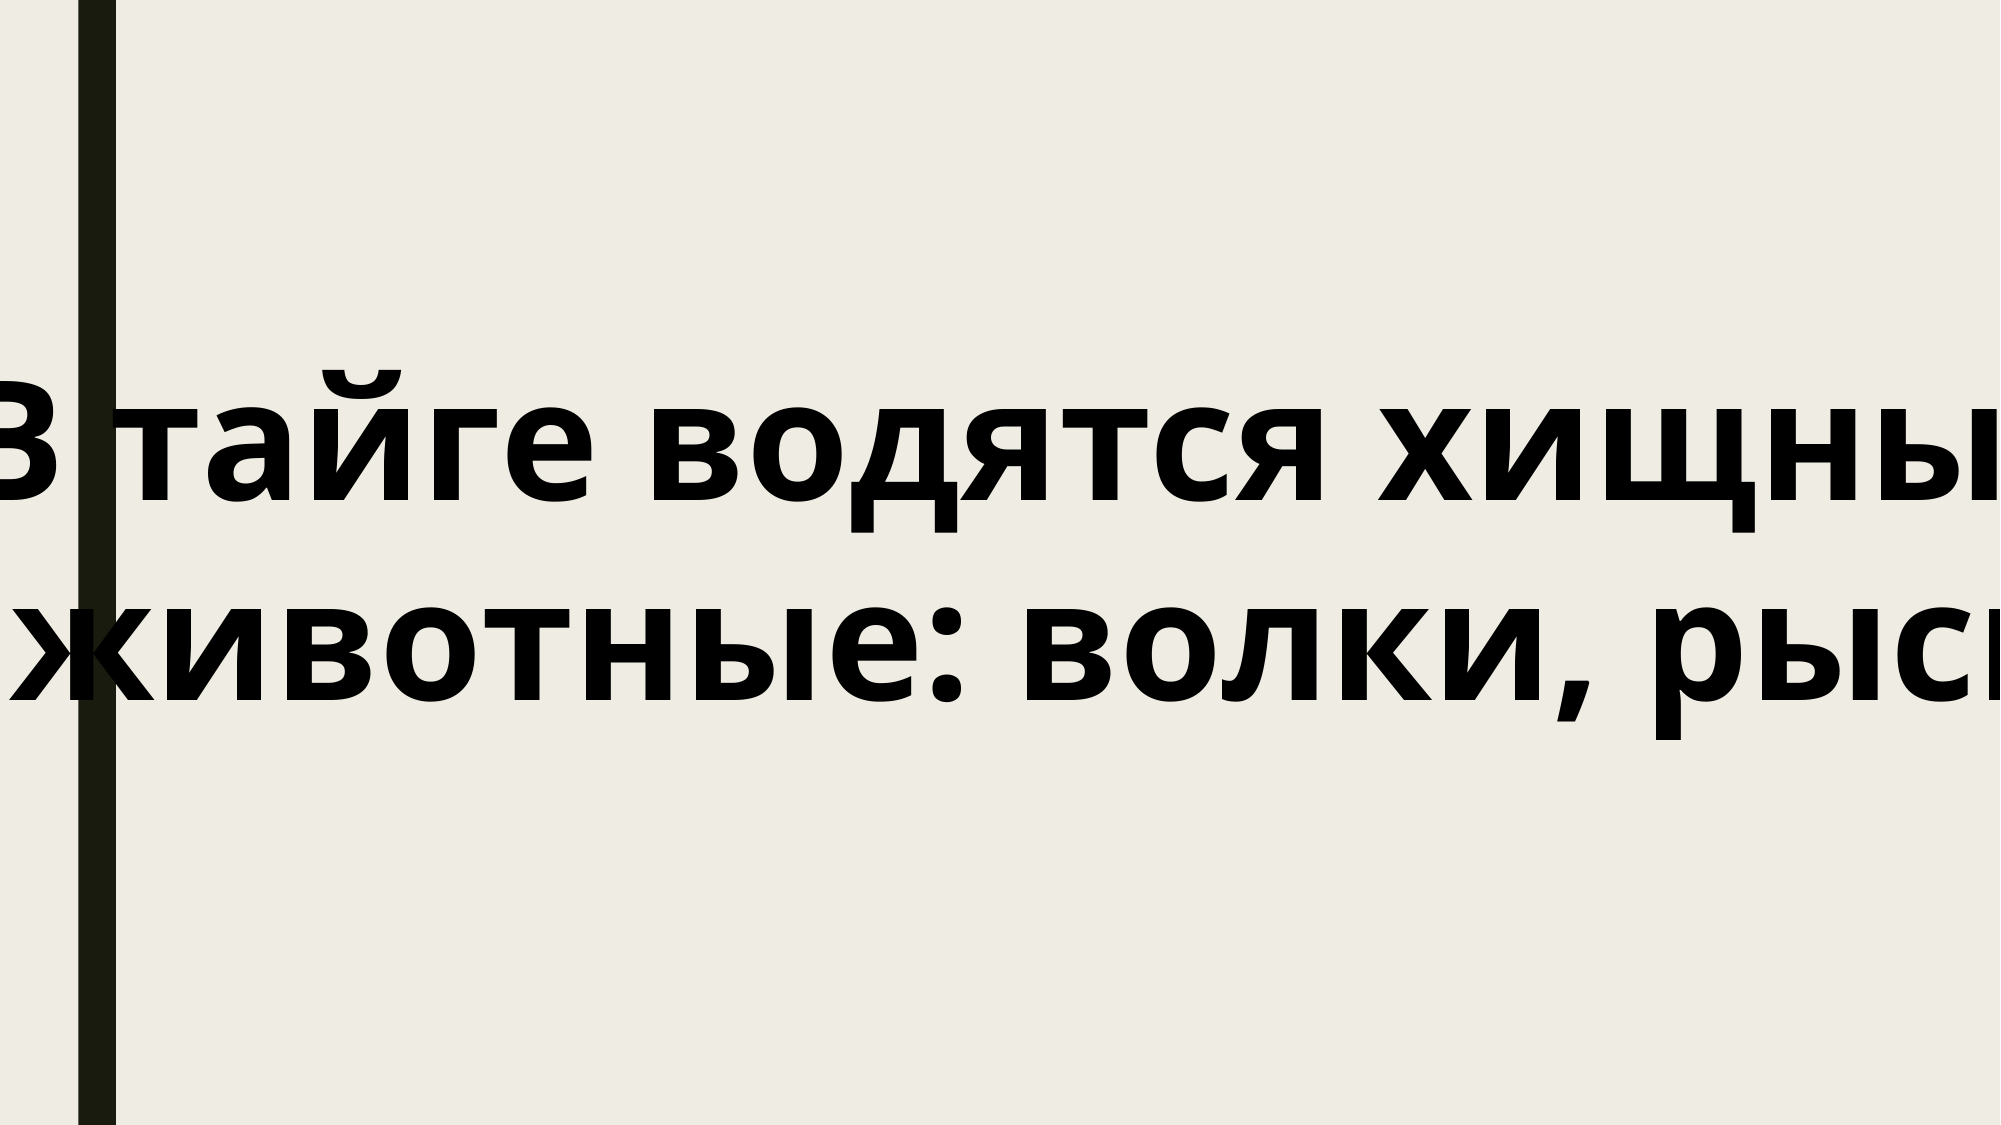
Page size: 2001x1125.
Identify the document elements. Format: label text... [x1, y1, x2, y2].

text_box В тайге водятся хищные животные: волки, рыси [0, 326, 2000, 741]
